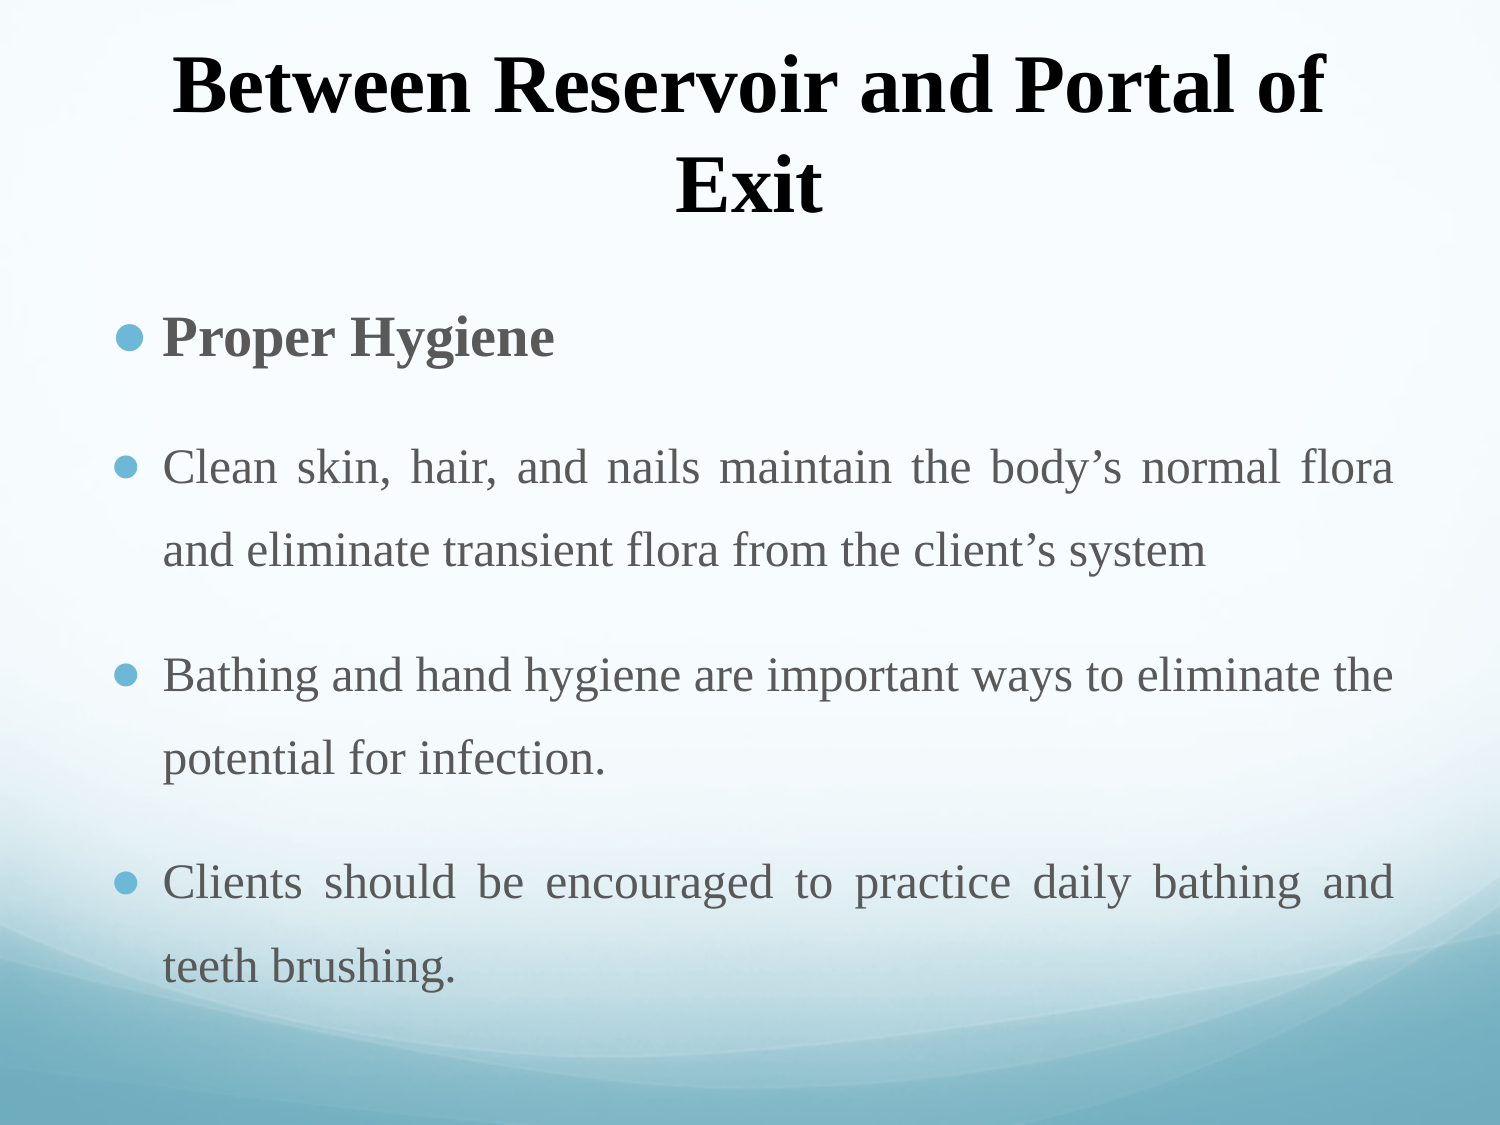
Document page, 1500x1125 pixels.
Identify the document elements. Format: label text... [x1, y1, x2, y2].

list Proper Hygiene Clean skin, hair, and nails maintain the body’s normal flora and eliminate transient flora from the client’s system Bathing and hand hygiene are important ways to eliminate the potential for infection. Clients should be encouraged to practice daily bathing and teeth brushing. [90, 262, 1410, 1068]
picture [0, 0, 1500, 1125]
title Between Reservoir and Portal of Exit [90, 17, 1410, 237]
